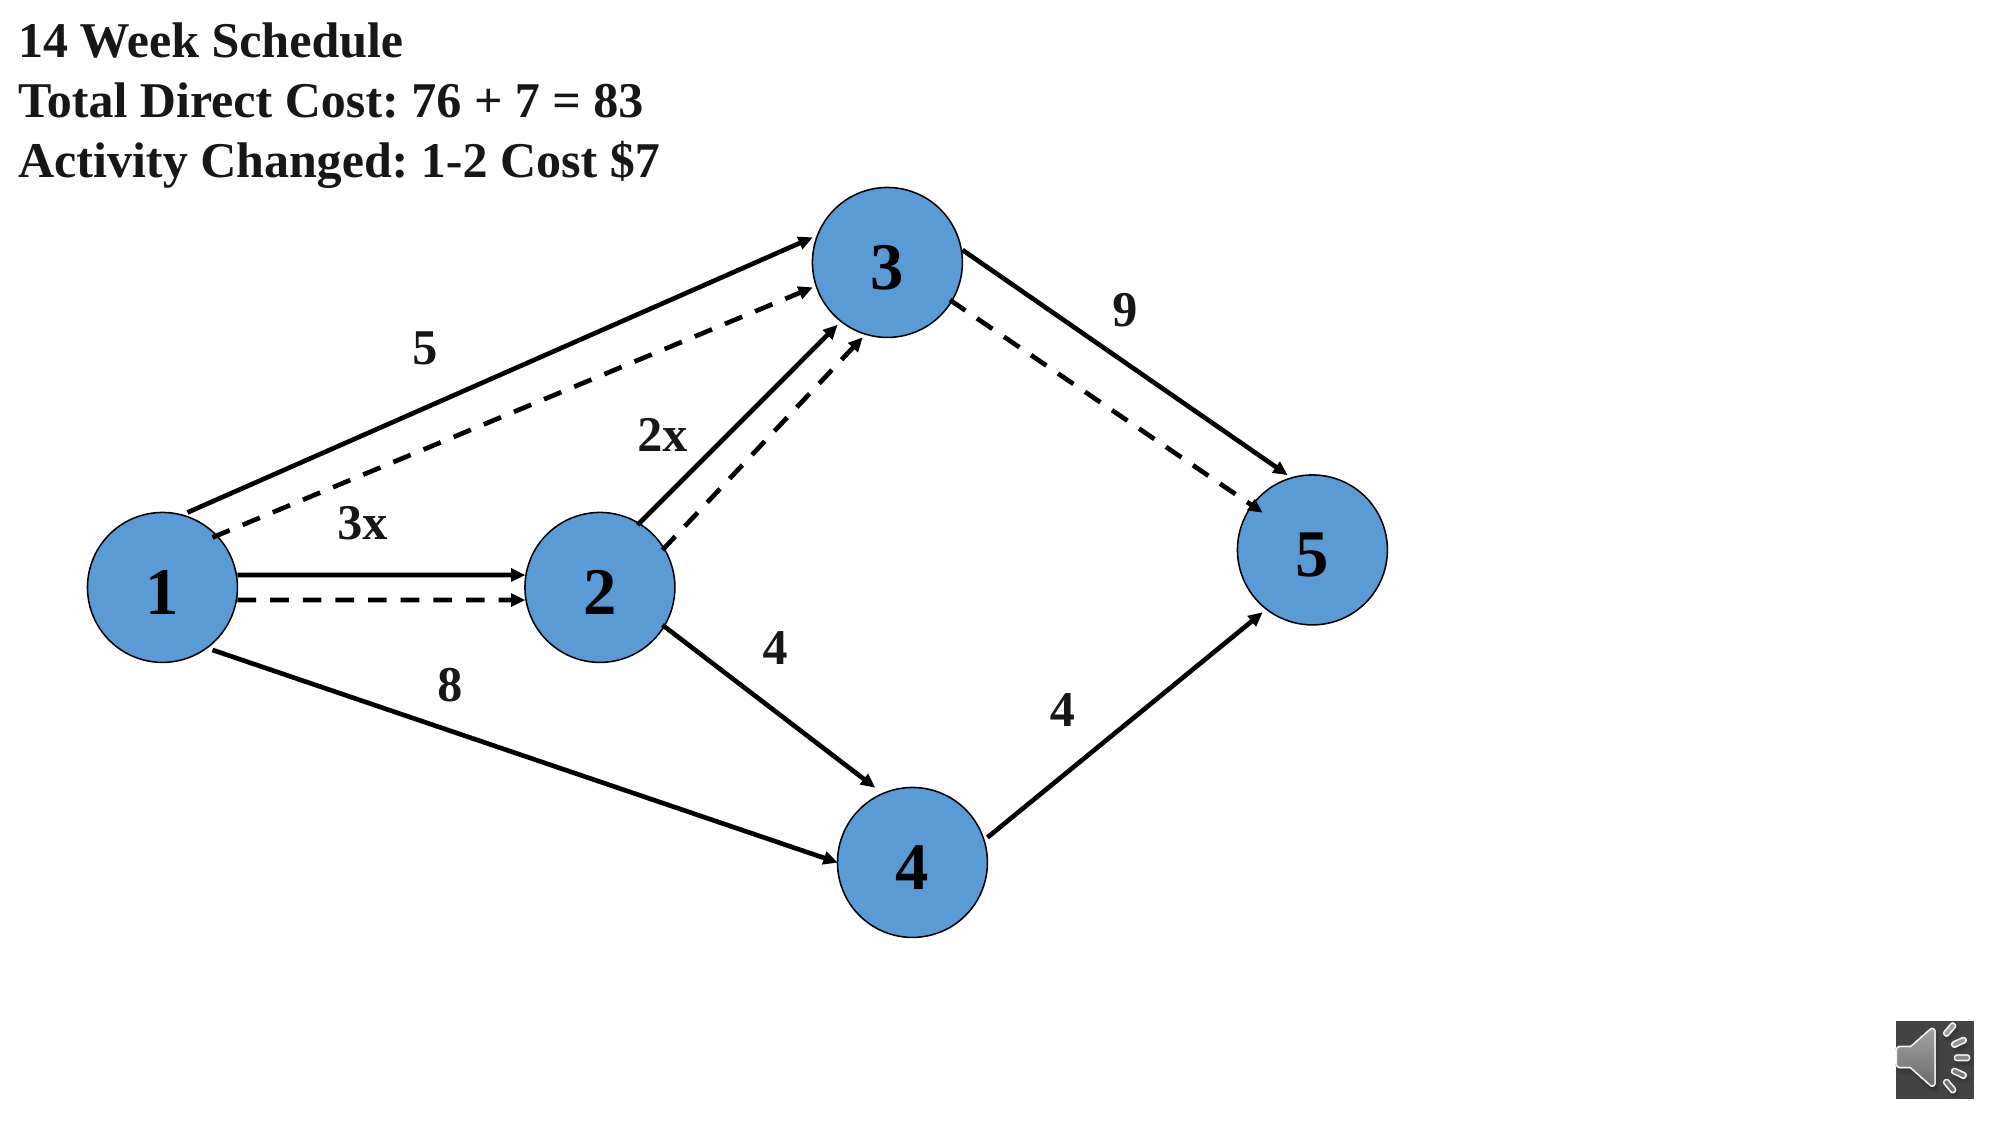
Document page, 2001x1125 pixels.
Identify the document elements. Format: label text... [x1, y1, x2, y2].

text_box 9 [1097, 269, 1153, 344]
text_box [512, 593, 526, 607]
text_box 5 [1237, 474, 1388, 625]
text_box [798, 286, 813, 298]
text_box [987, 612, 1263, 838]
text_box 1 [87, 512, 238, 663]
text_box 3 [812, 187, 963, 338]
text_box 2 [524, 512, 675, 663]
picture [1894, 1019, 1975, 1100]
text_box 2x [622, 394, 703, 469]
text_box 4 [837, 787, 988, 938]
text_box [662, 624, 875, 788]
text_box 5 [397, 306, 453, 382]
text_box [187, 236, 813, 513]
text_box 4 [1035, 669, 1090, 744]
text_box 3x [322, 481, 403, 557]
text_box [703, 324, 838, 460]
text_box 4 [747, 606, 803, 682]
text_box [1098, 344, 1288, 475]
text_box [1244, 500, 1263, 513]
text_box 14 Week Schedule Total Direct Cost: 76 + 7 = 83 Activity Changed: 1-2 Cost $7 [3, 0, 676, 195]
text_box [237, 568, 526, 582]
text_box 8 [422, 644, 478, 719]
text_box [849, 337, 863, 351]
text_box [212, 649, 838, 865]
